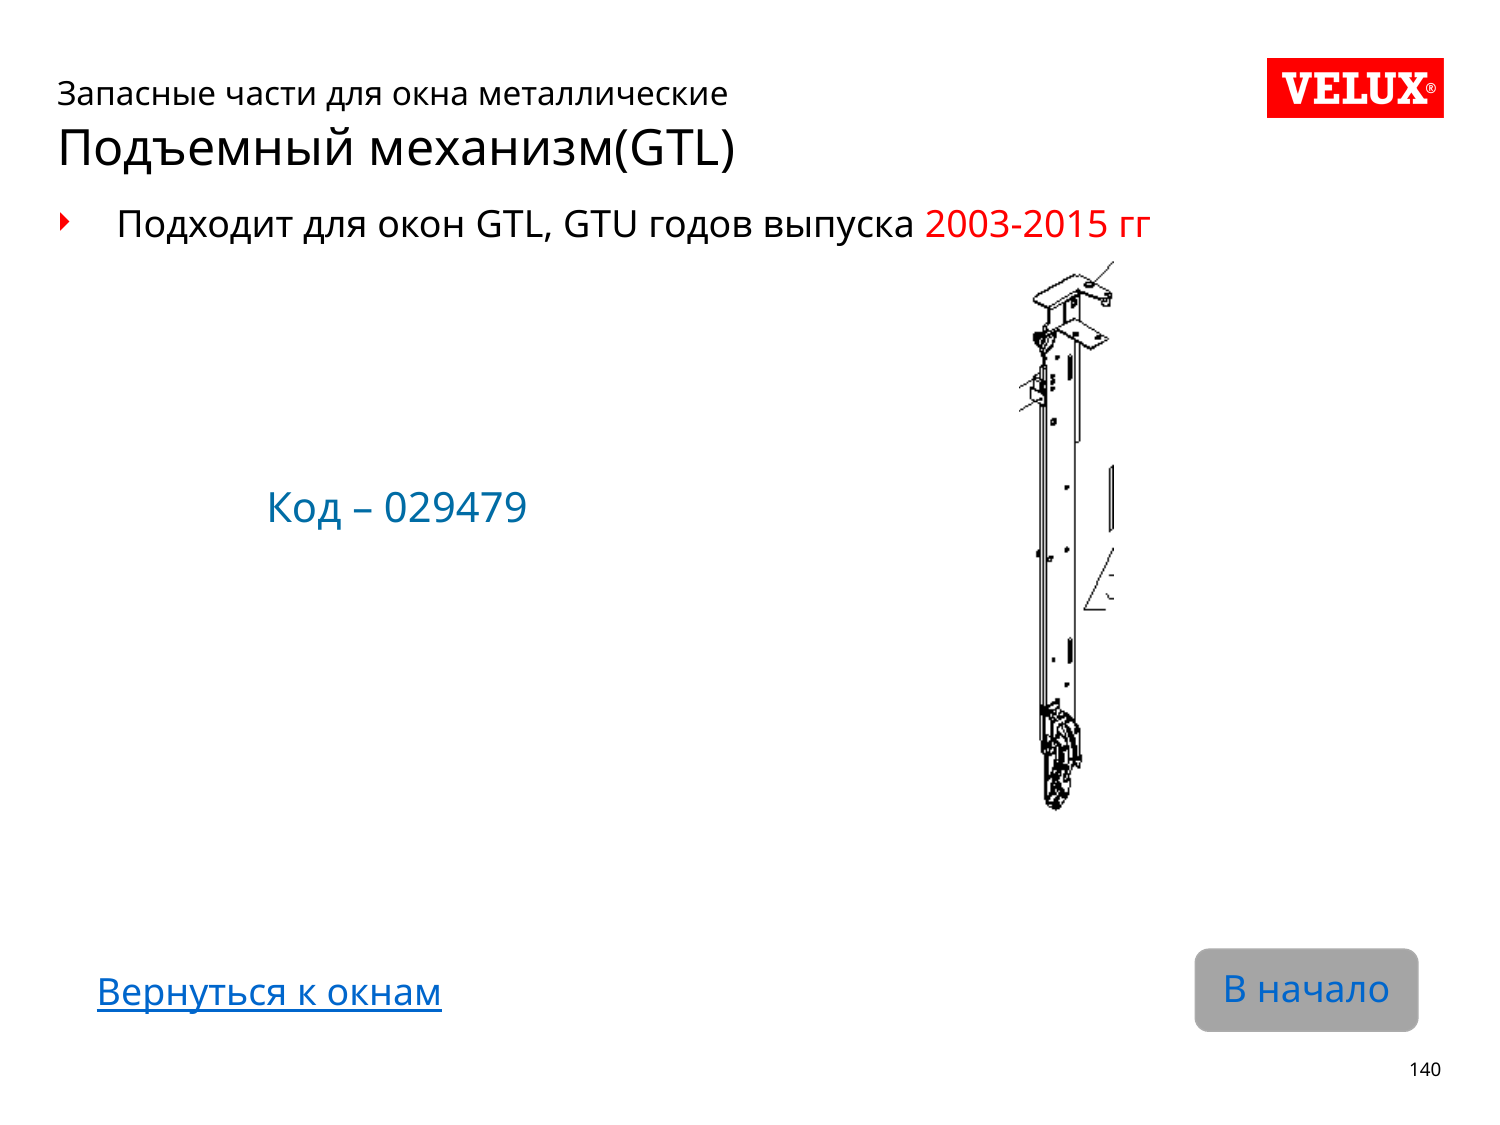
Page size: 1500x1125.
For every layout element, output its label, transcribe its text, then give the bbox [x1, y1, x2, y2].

text_box Вернуться к окнам [81, 960, 996, 1027]
picture [1019, 257, 1114, 844]
title Запасные части для окна металлические Подъемный механизм(GTL) [56, 27, 1211, 182]
picture [1267, 58, 1444, 118]
list Подходит для окон GTL, GTU годов выпуска 2003-2015 гг Код – 029479 [56, 199, 1442, 870]
slide_number 140 [1392, 1057, 1442, 1095]
text_box В начало [1195, 949, 1418, 1032]
